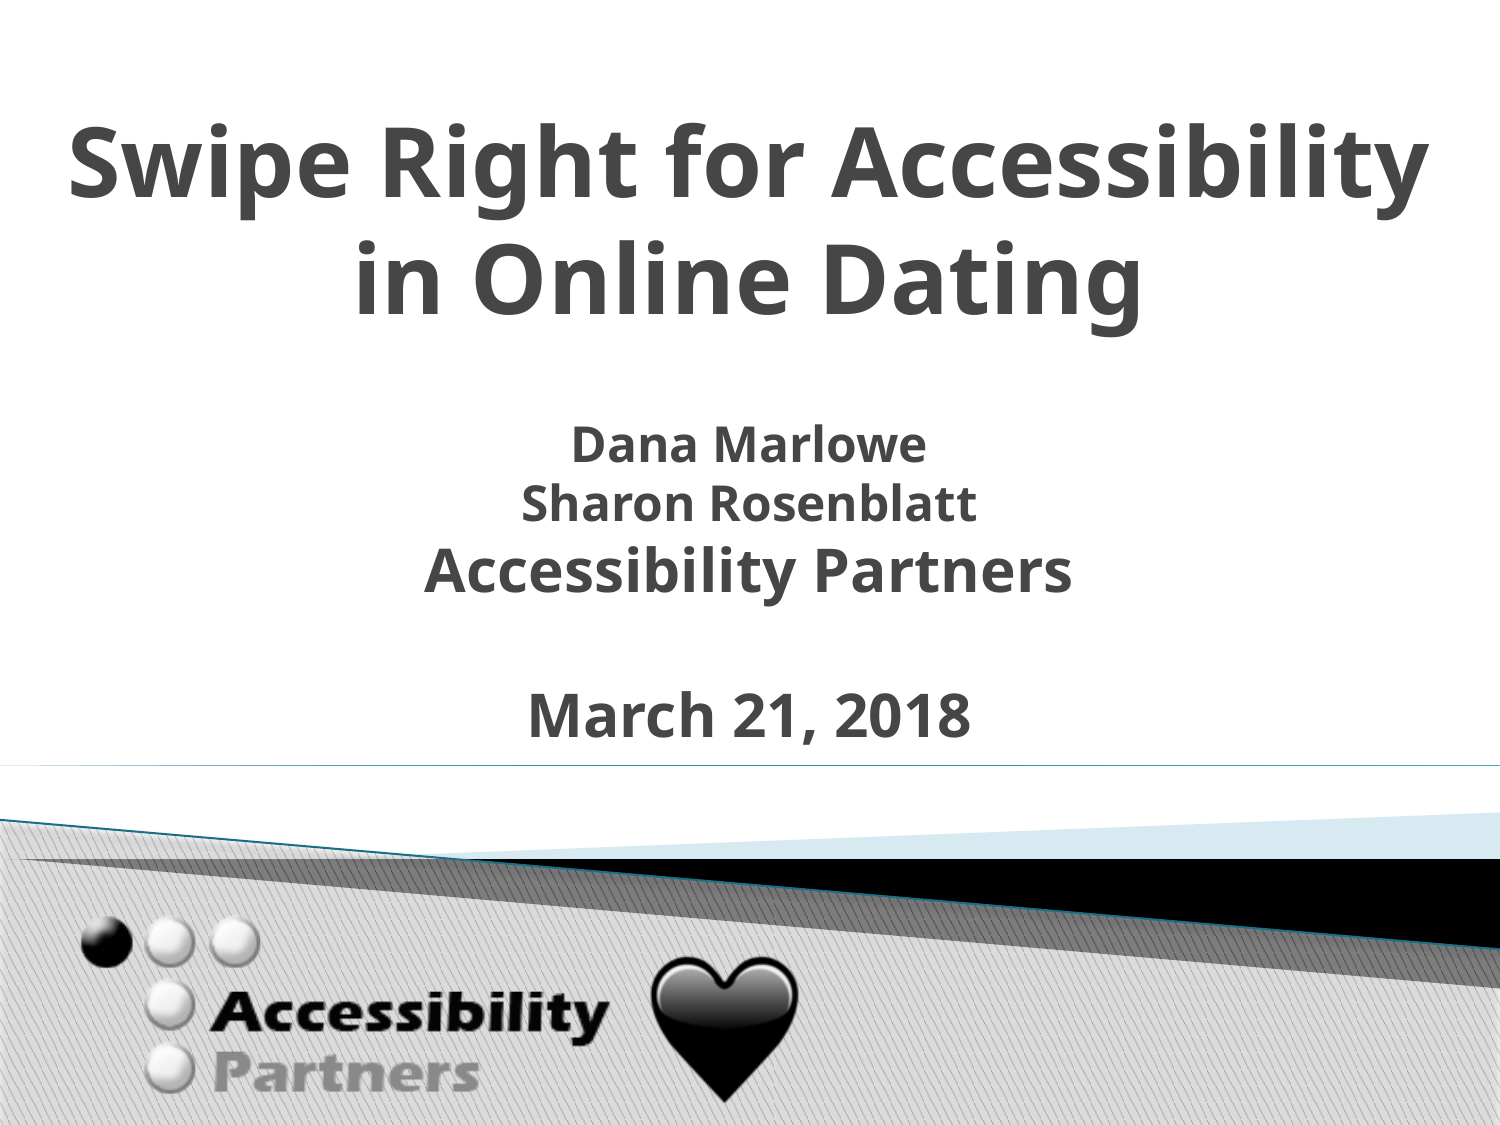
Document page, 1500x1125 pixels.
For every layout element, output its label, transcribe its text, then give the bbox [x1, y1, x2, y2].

title Swipe Right for Accessibility in Online Dating Dana Marlowe Sharon Rosenblatt Accessibility Partners March 21, 2018 [0, 87, 1500, 763]
picture [630, 937, 819, 1125]
picture [5, 859, 1500, 1099]
